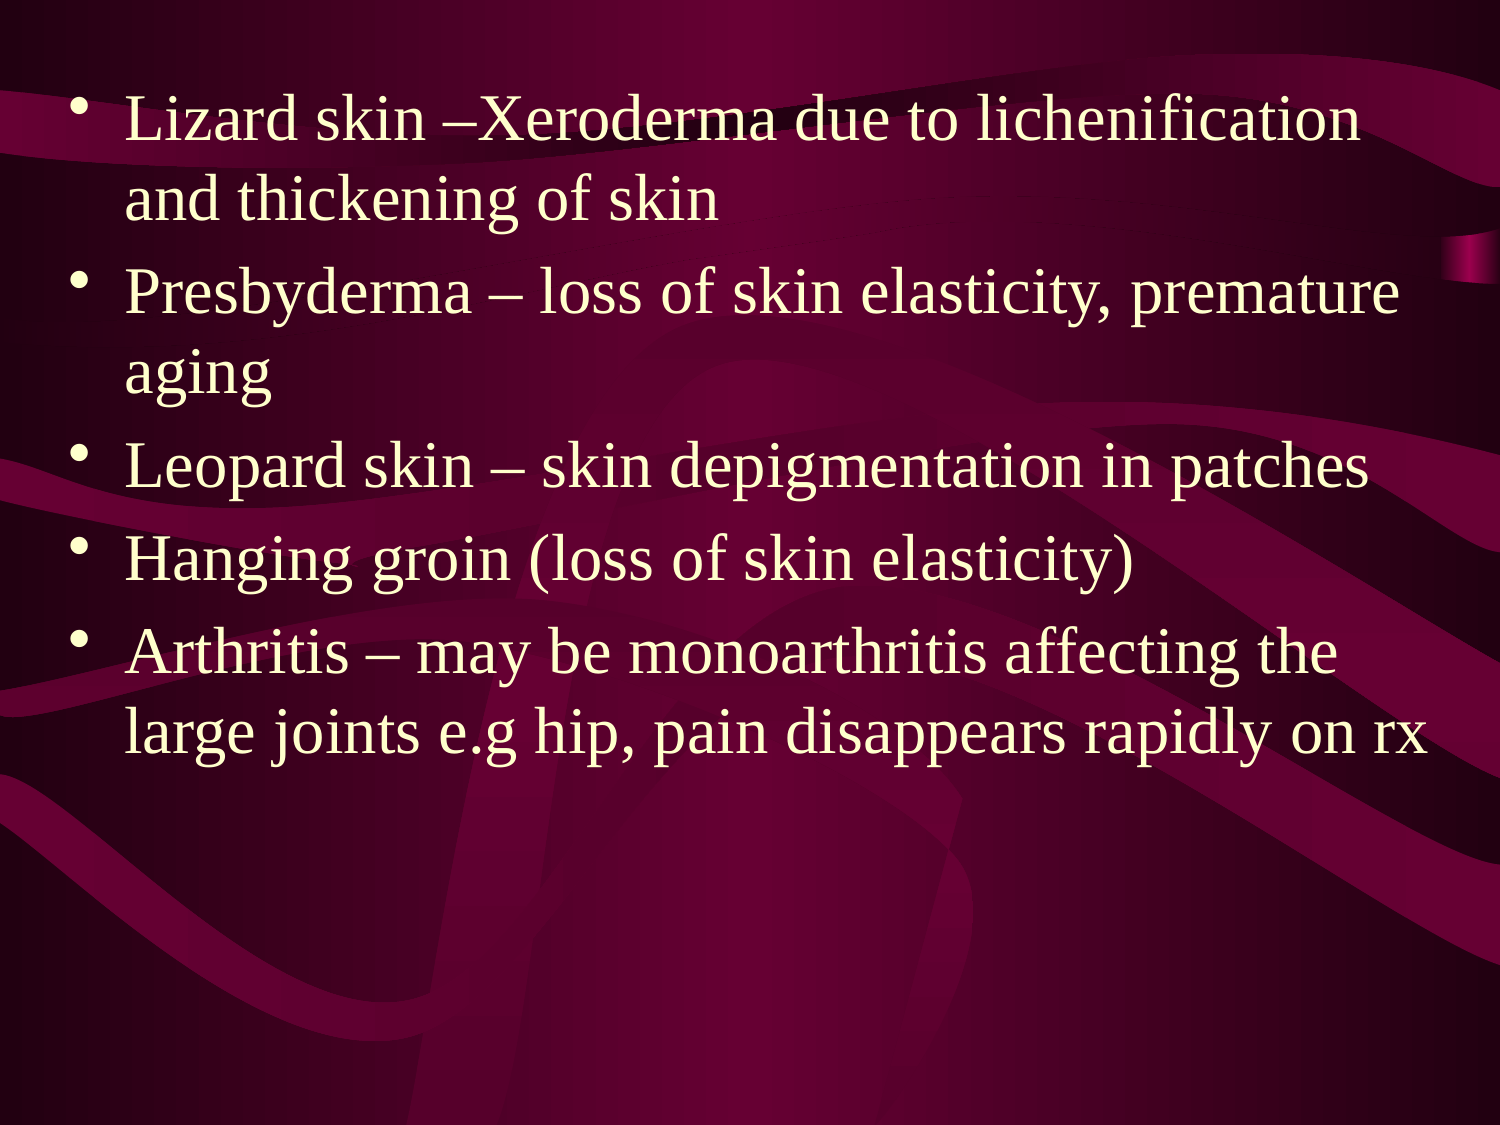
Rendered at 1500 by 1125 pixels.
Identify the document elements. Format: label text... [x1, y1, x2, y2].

list Lizard skin –Xeroderma due to lichenification and thickening of skin Presbyderma – loss of skin elasticity, premature aging Leopard skin – skin depigmentation in patches Hanging groin (loss of skin elasticity) Arthritis – may be monoarthritis affecting the large joints e.g hip, pain disappears rapidly on rx [53, 66, 1471, 1094]
